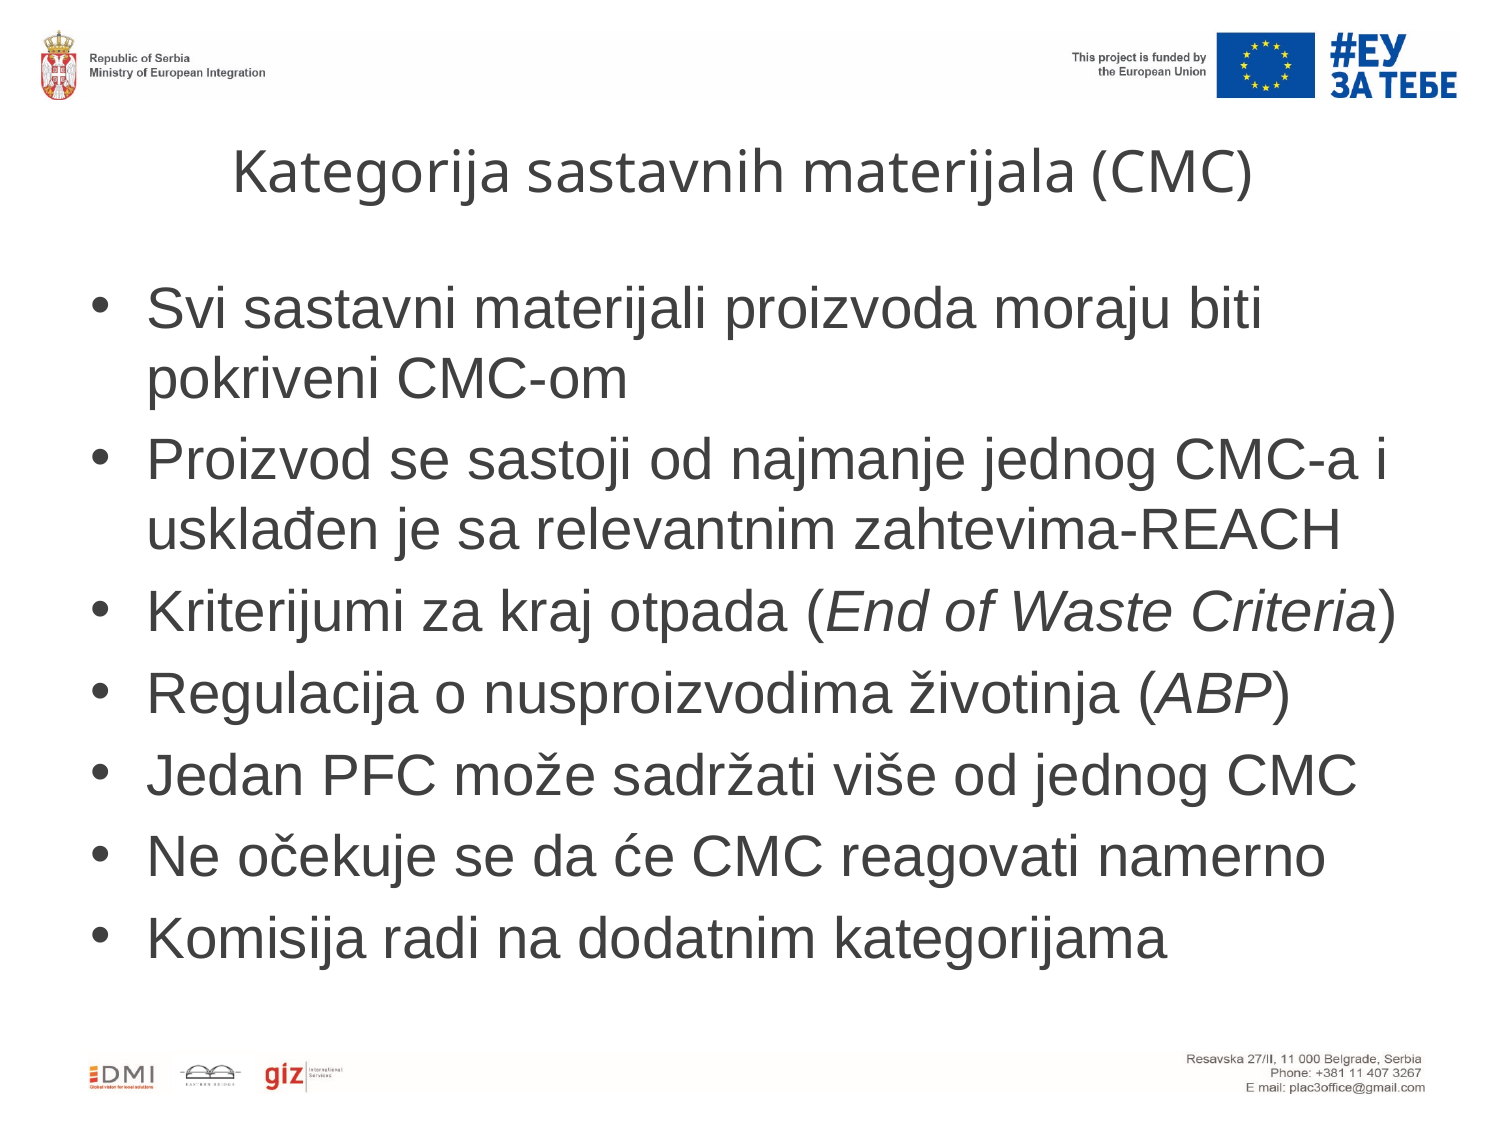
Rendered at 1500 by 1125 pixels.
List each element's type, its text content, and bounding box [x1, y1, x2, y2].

picture [41, 30, 1459, 100]
title Kategorija sastavnih materijala (CMC) [75, 126, 1425, 262]
picture [88, 1051, 1425, 1094]
list Svi sastavni materijali proizvoda moraju biti pokriveni CMC-om Proizvod se sastoji od najmanje jednog CMC-a i usklađen je sa relevantnim zahtevima-REACH Kriterijumi za kraj otpada (End of Waste Criteria) Regulacija o nusproizvodima životinja (ABP) Jedan PFC može sadržati više od jednog CMC Ne očekuje se da će CMC reagovati namerno Komisija radi na dodatnim kategorijama [75, 262, 1425, 1047]
